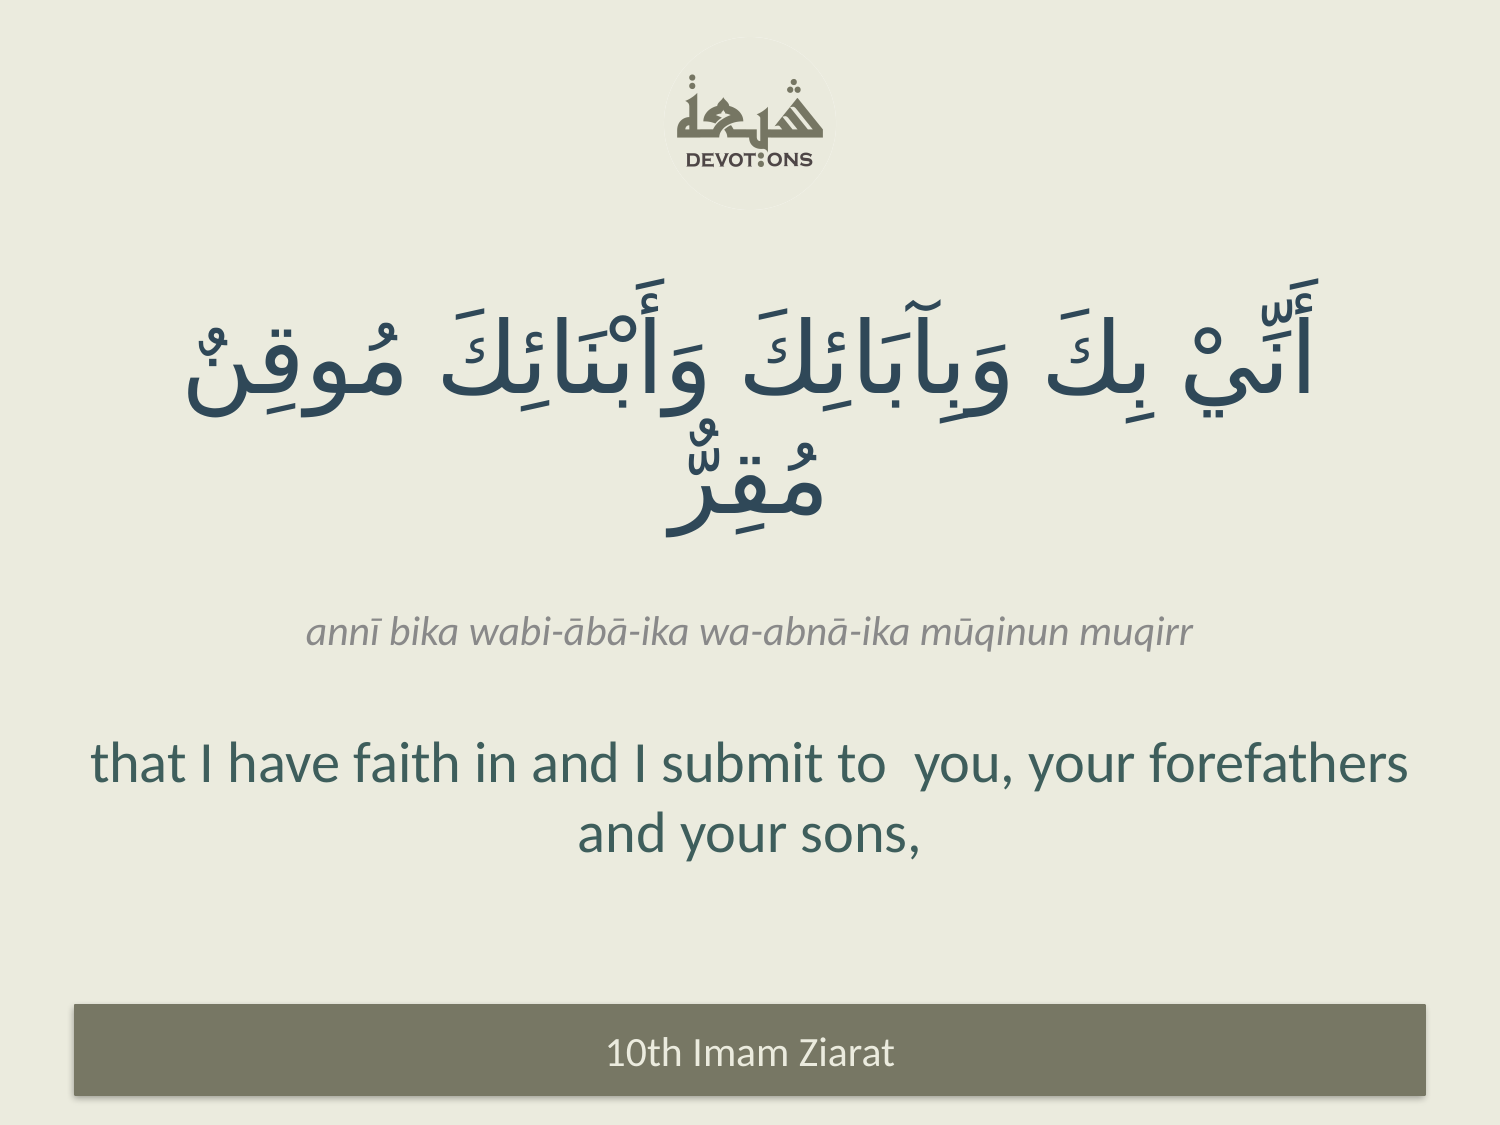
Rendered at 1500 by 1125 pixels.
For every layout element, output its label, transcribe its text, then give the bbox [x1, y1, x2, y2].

text_box أَنِّيْ بِكَ وَبِآبَائِكَ وَأَبْنَائِكَ مُوقِنٌ مُقِرٌّ annī bika wabi-ābā-ika wa-abnā-ika mūqinun muqirr that I have faith in and I submit to you, your forefathers and your sons, [74, 286, 1425, 871]
text_box 10th Imam Ziarat [589, 1017, 911, 1083]
picture [656, 29, 844, 218]
text_box [74, 1004, 1426, 1096]
